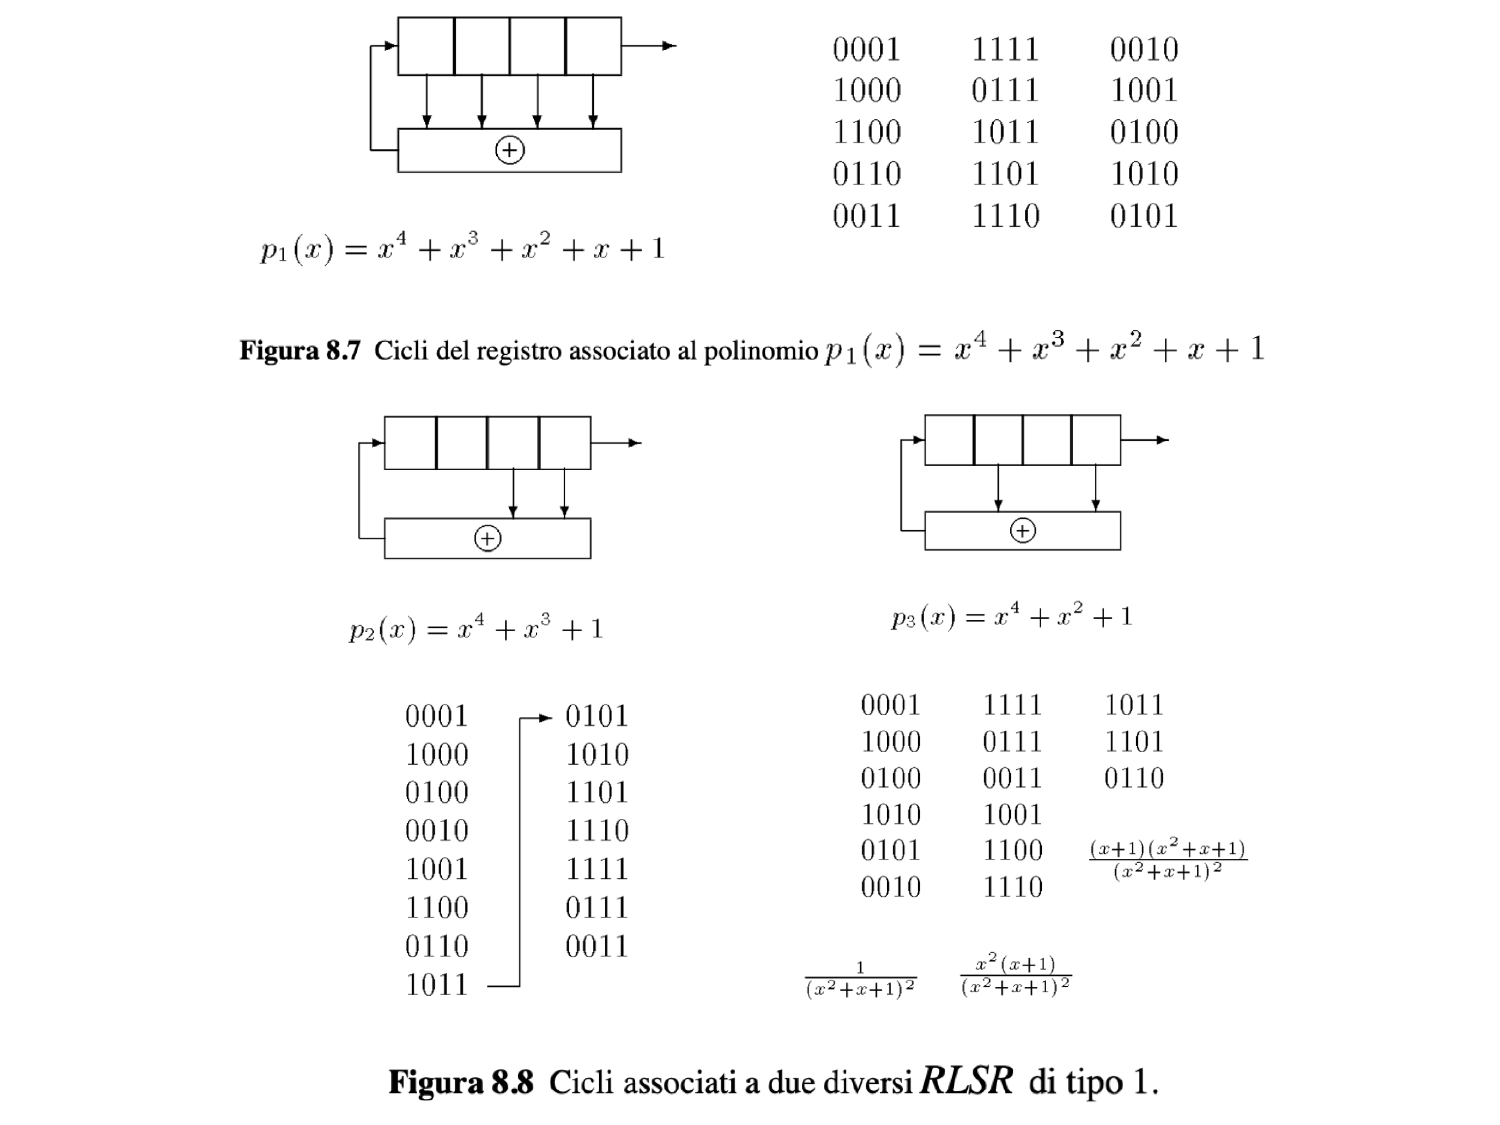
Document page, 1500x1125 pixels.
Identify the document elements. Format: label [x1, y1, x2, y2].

picture [762, 388, 1276, 1009]
picture [374, 1058, 1182, 1111]
picture [321, 384, 720, 1048]
picture [219, 7, 1337, 381]
